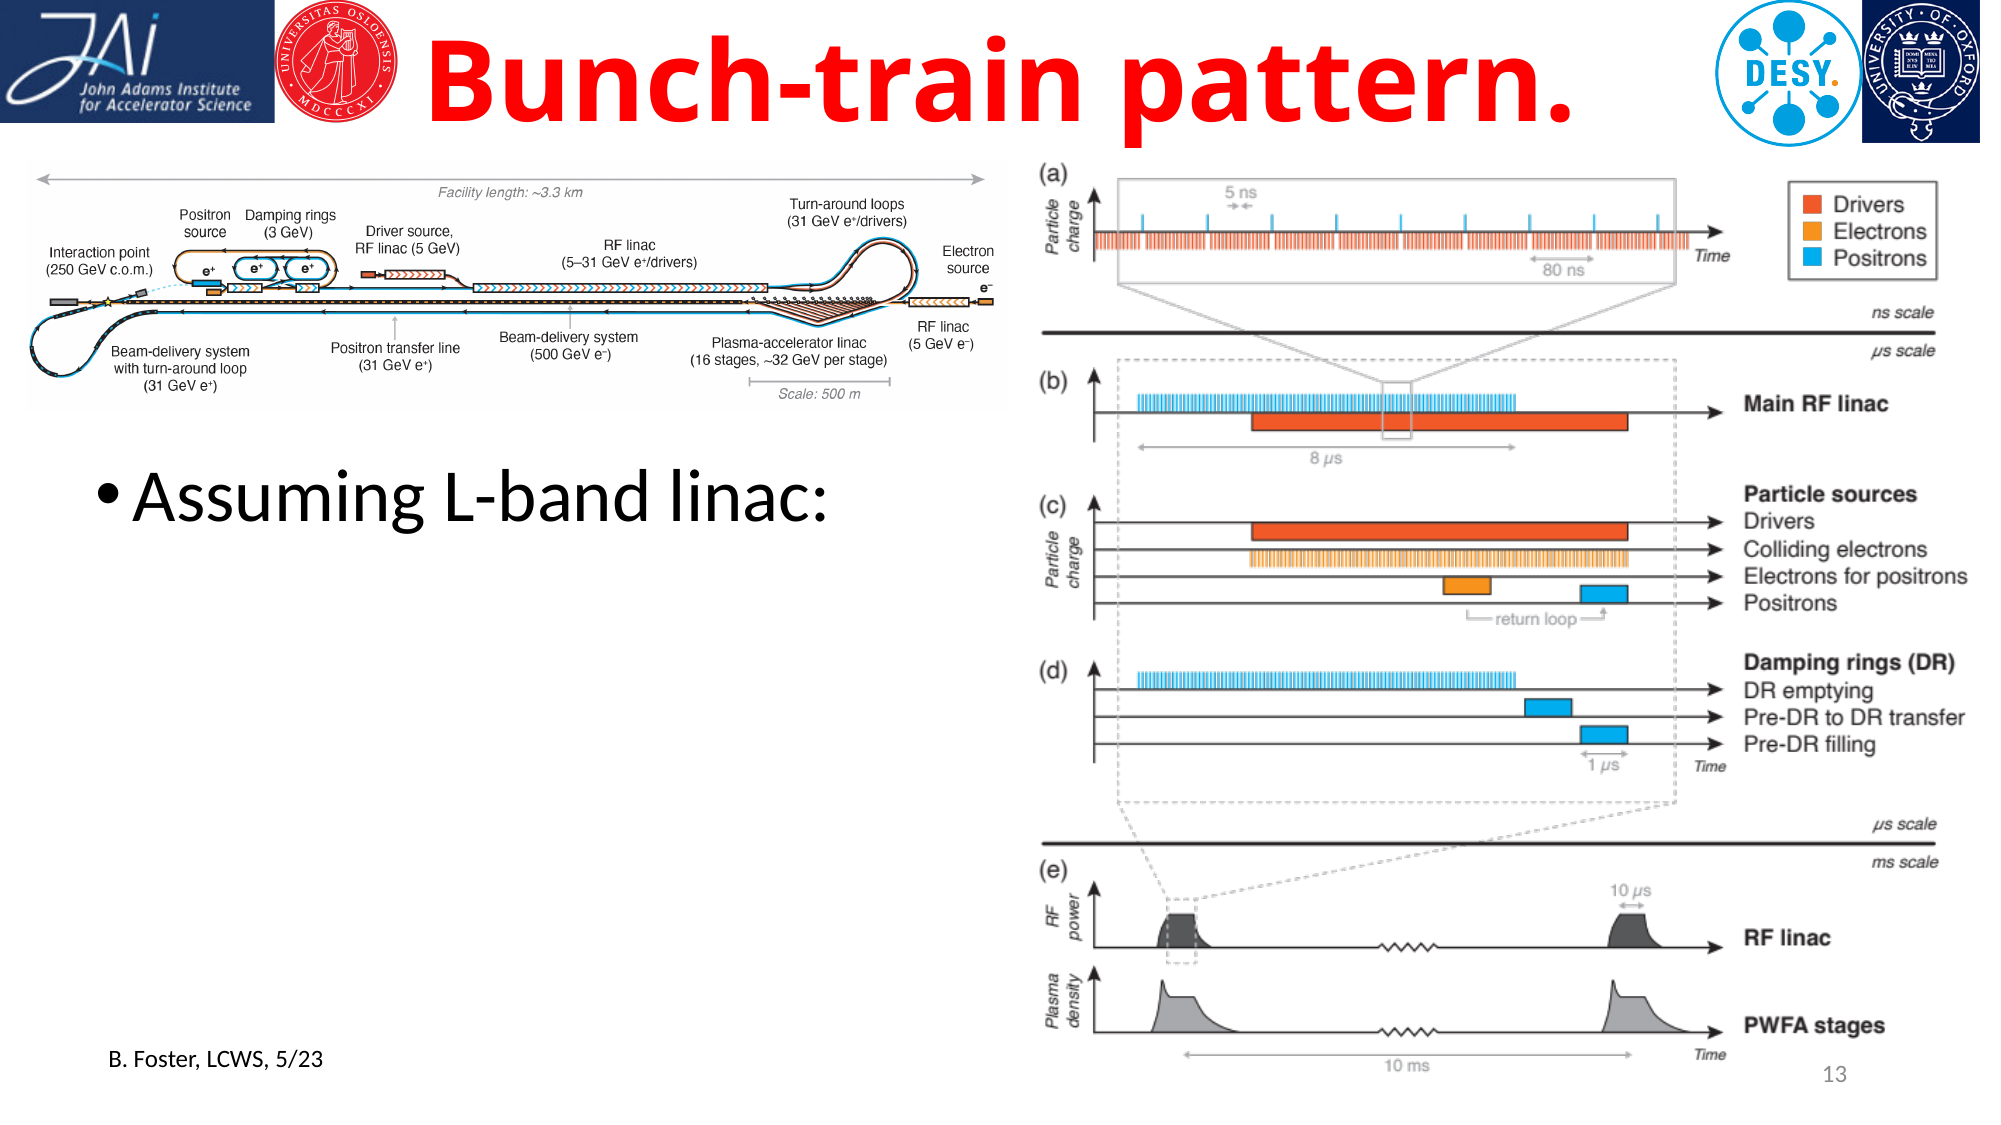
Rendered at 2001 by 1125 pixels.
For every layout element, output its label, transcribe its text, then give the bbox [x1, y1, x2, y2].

picture [1863, 0, 1980, 143]
slide_number 13 [1412, 1074, 1863, 1103]
footer B. Foster, LCWS, 5/23 [93, 1034, 769, 1095]
title Bunch-train pattern. [137, 0, 1863, 160]
picture [1037, 160, 1970, 1074]
picture [26, 160, 1009, 413]
picture [0, 0, 137, 123]
list Assuming L-band linac: [80, 135, 1841, 1061]
